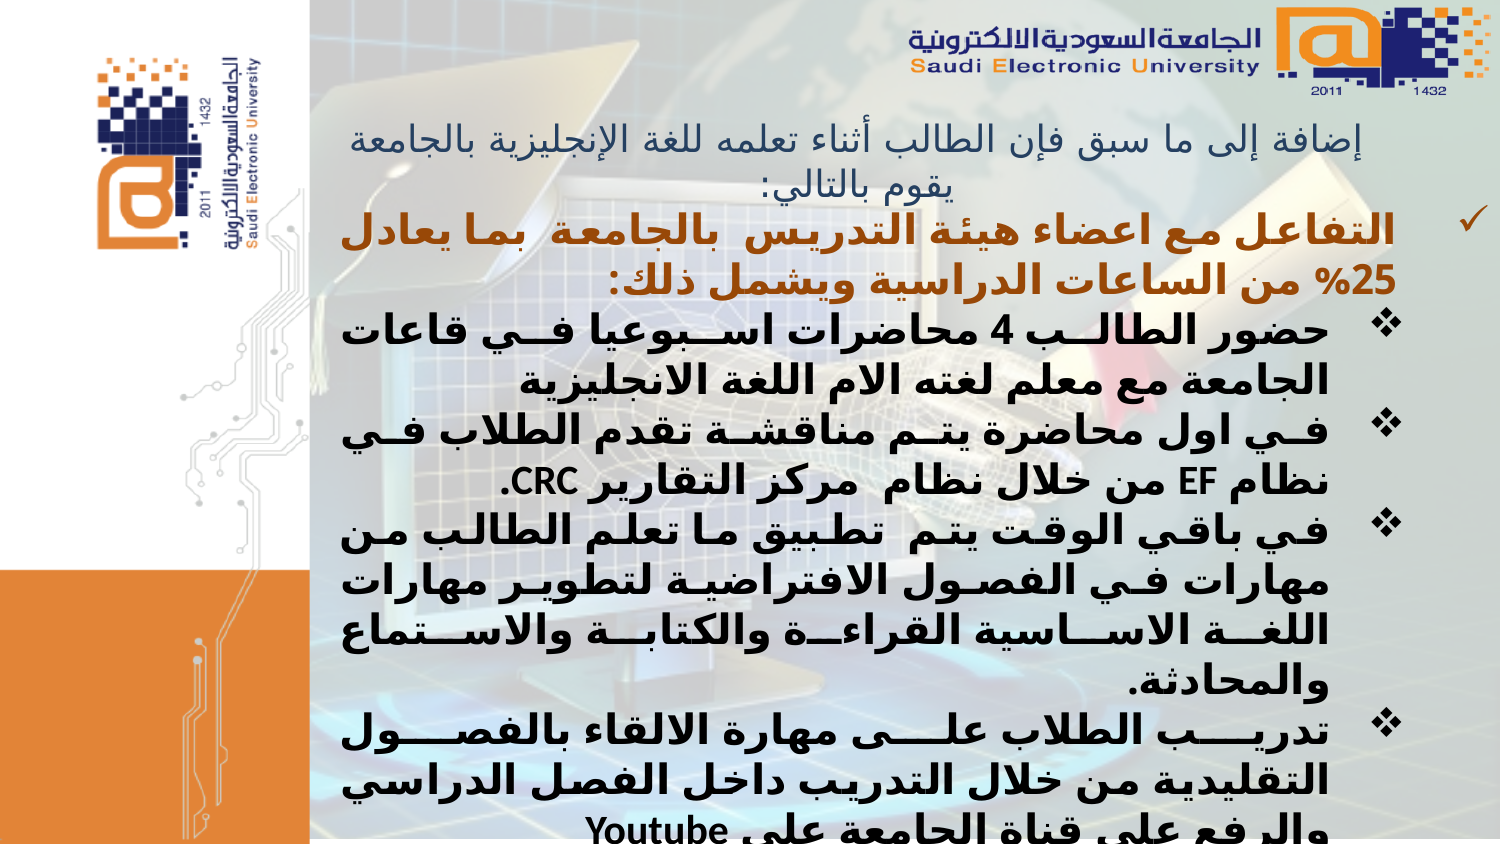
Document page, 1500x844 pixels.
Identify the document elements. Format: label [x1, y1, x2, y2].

list [0, 0, 1500, 839]
picture [0, 267, 581, 579]
picture [895, 7, 1491, 97]
picture [0, 839, 310, 844]
